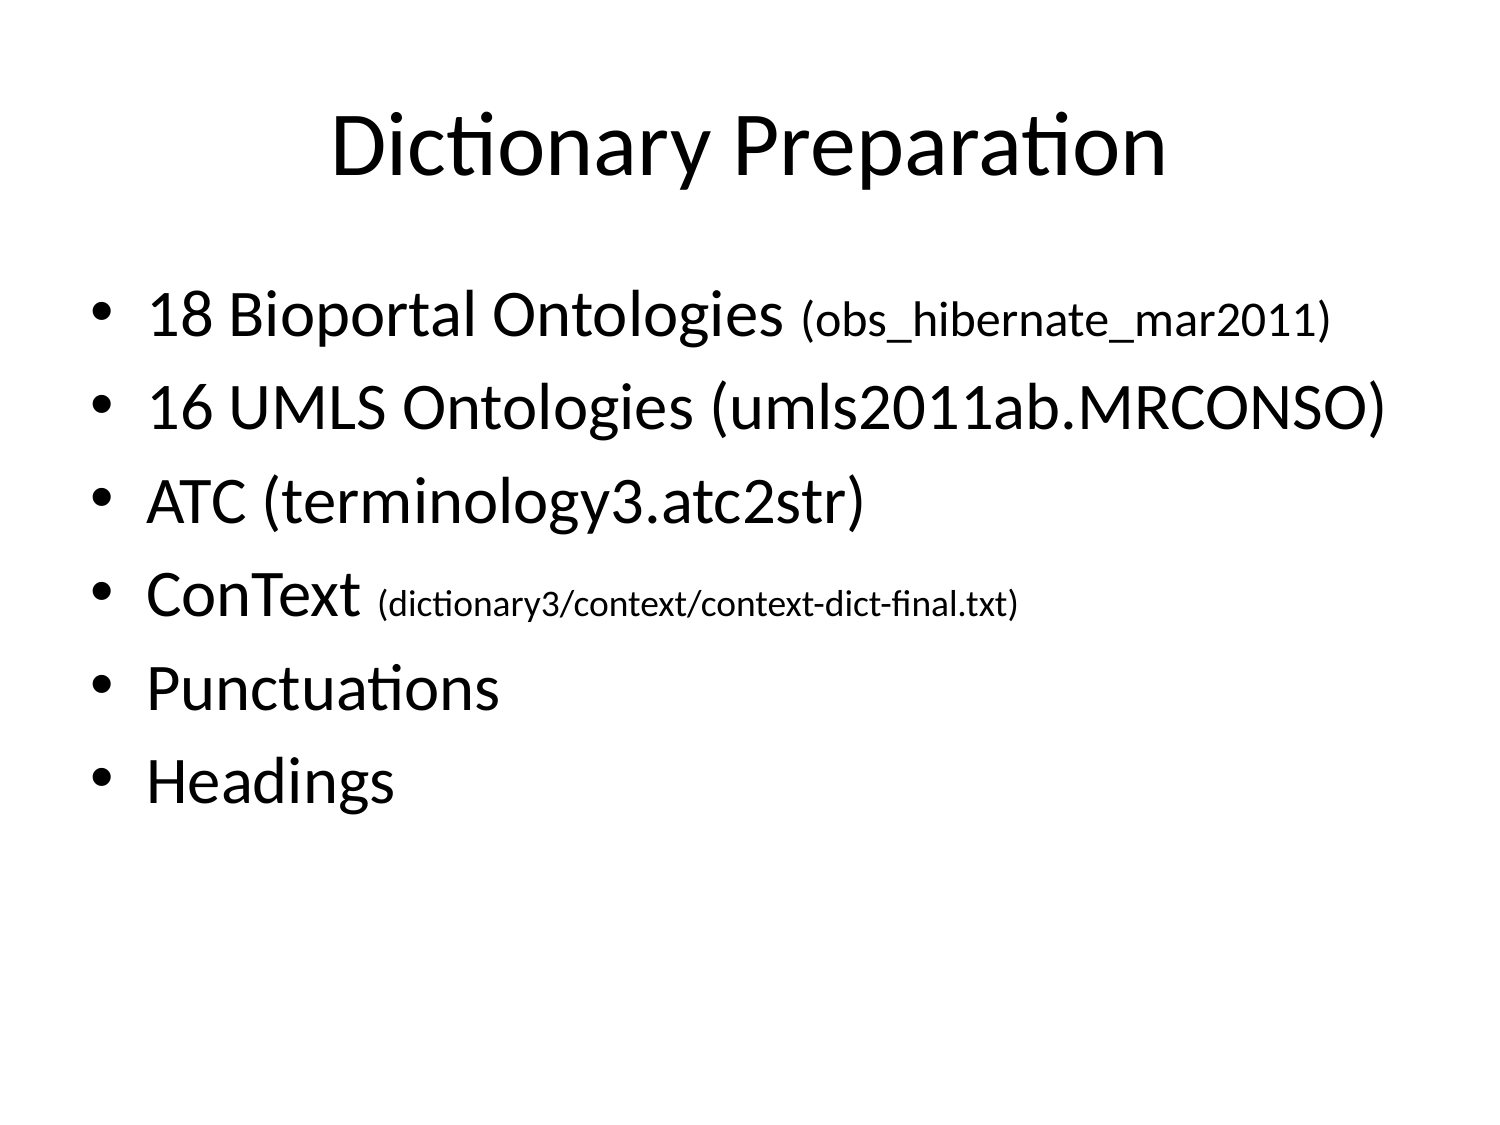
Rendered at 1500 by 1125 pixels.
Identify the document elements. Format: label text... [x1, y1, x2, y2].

title Dictionary Preparation [75, 45, 1425, 233]
list 18 Bioportal Ontologies (obs_hibernate_mar2011) 16 UMLS Ontologies (umls2011ab.MRCONSO) ATC (terminology3.atc2str) ConText (dictionary3/context/context-dict-final.txt) Punctuations Headings [75, 262, 1425, 1005]
